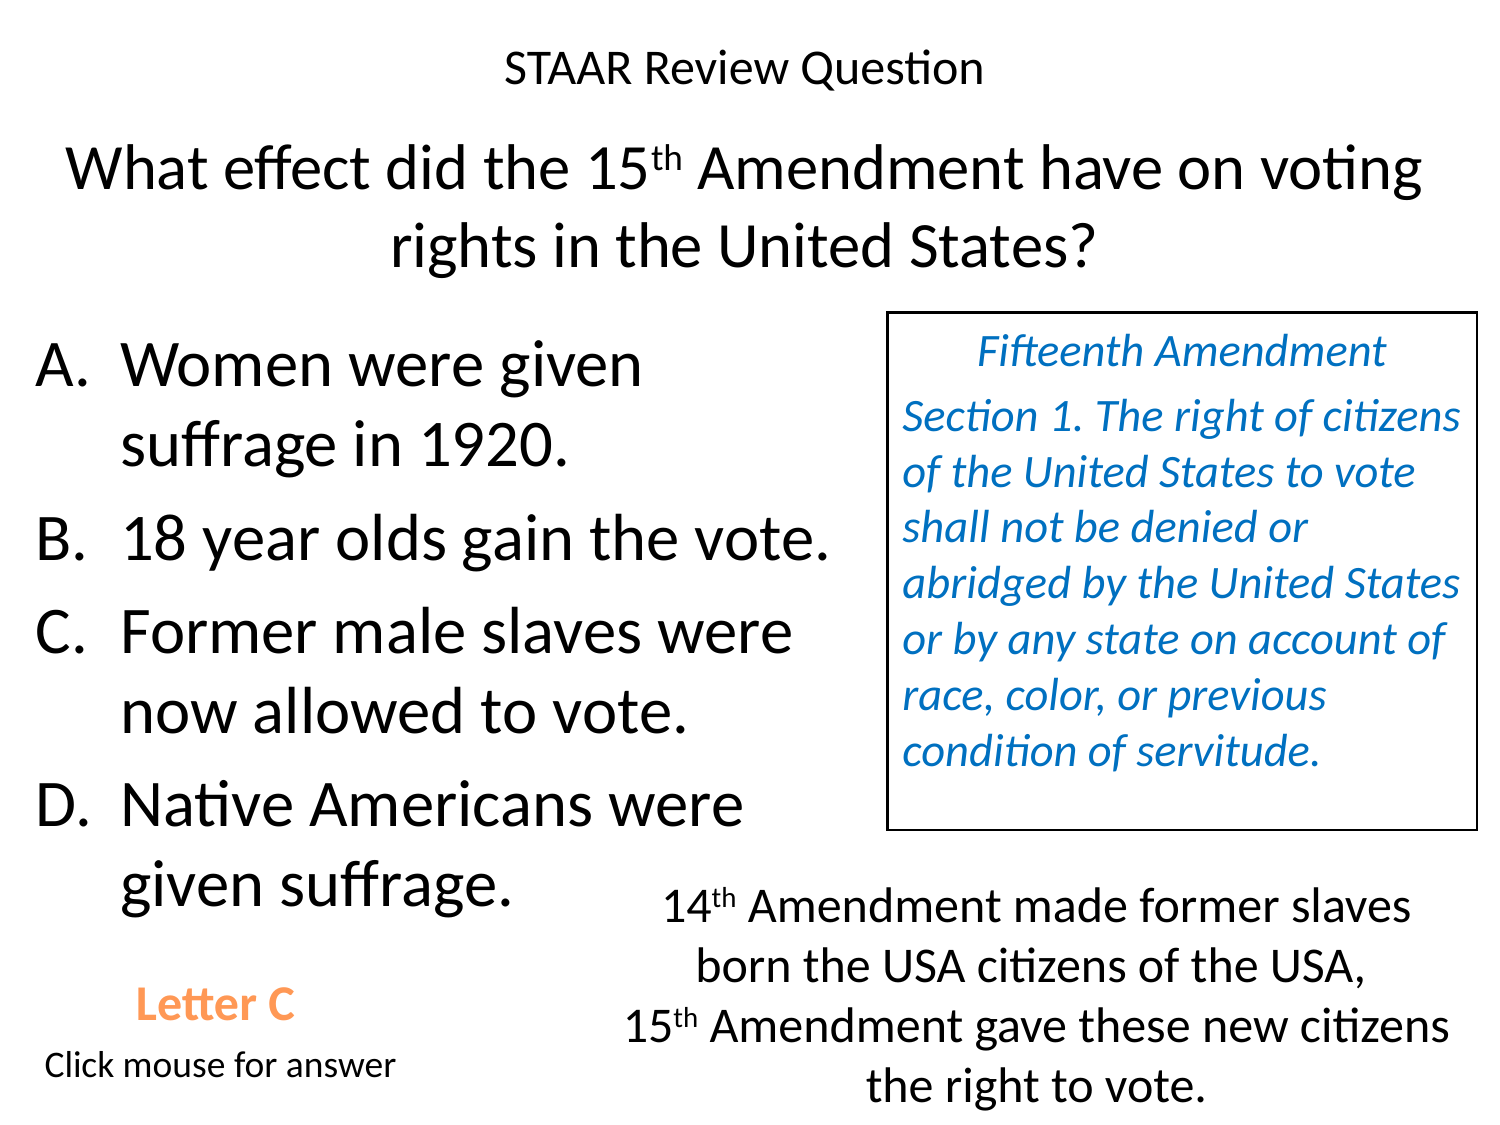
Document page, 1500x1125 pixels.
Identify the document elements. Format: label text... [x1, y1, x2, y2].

text_box 14th Amendment made former slaves born the USA citizens of the USA, 15th Amendment gave these new citizens the right to vote. [596, 865, 1477, 1120]
text_box Letter C [12, 963, 419, 1039]
list Women were given suffrage in 1920. 18 year olds gain the vote. Former male slaves were now allowed to vote. Native Americans were given suffrage. [20, 312, 863, 938]
text_box STAAR Review Question [69, 12, 1420, 118]
text_box Fifteenth Amendment Section 1. The right of citizens of the United States to vote shall not be denied or abridged by the United States or by any state on account of race, color, or previous condition of servitude. [887, 312, 1477, 831]
title What effect did the 15th Amendment have on voting rights in the United States? [42, 117, 1447, 288]
text_box Click mouse for answer [20, 1032, 421, 1093]
